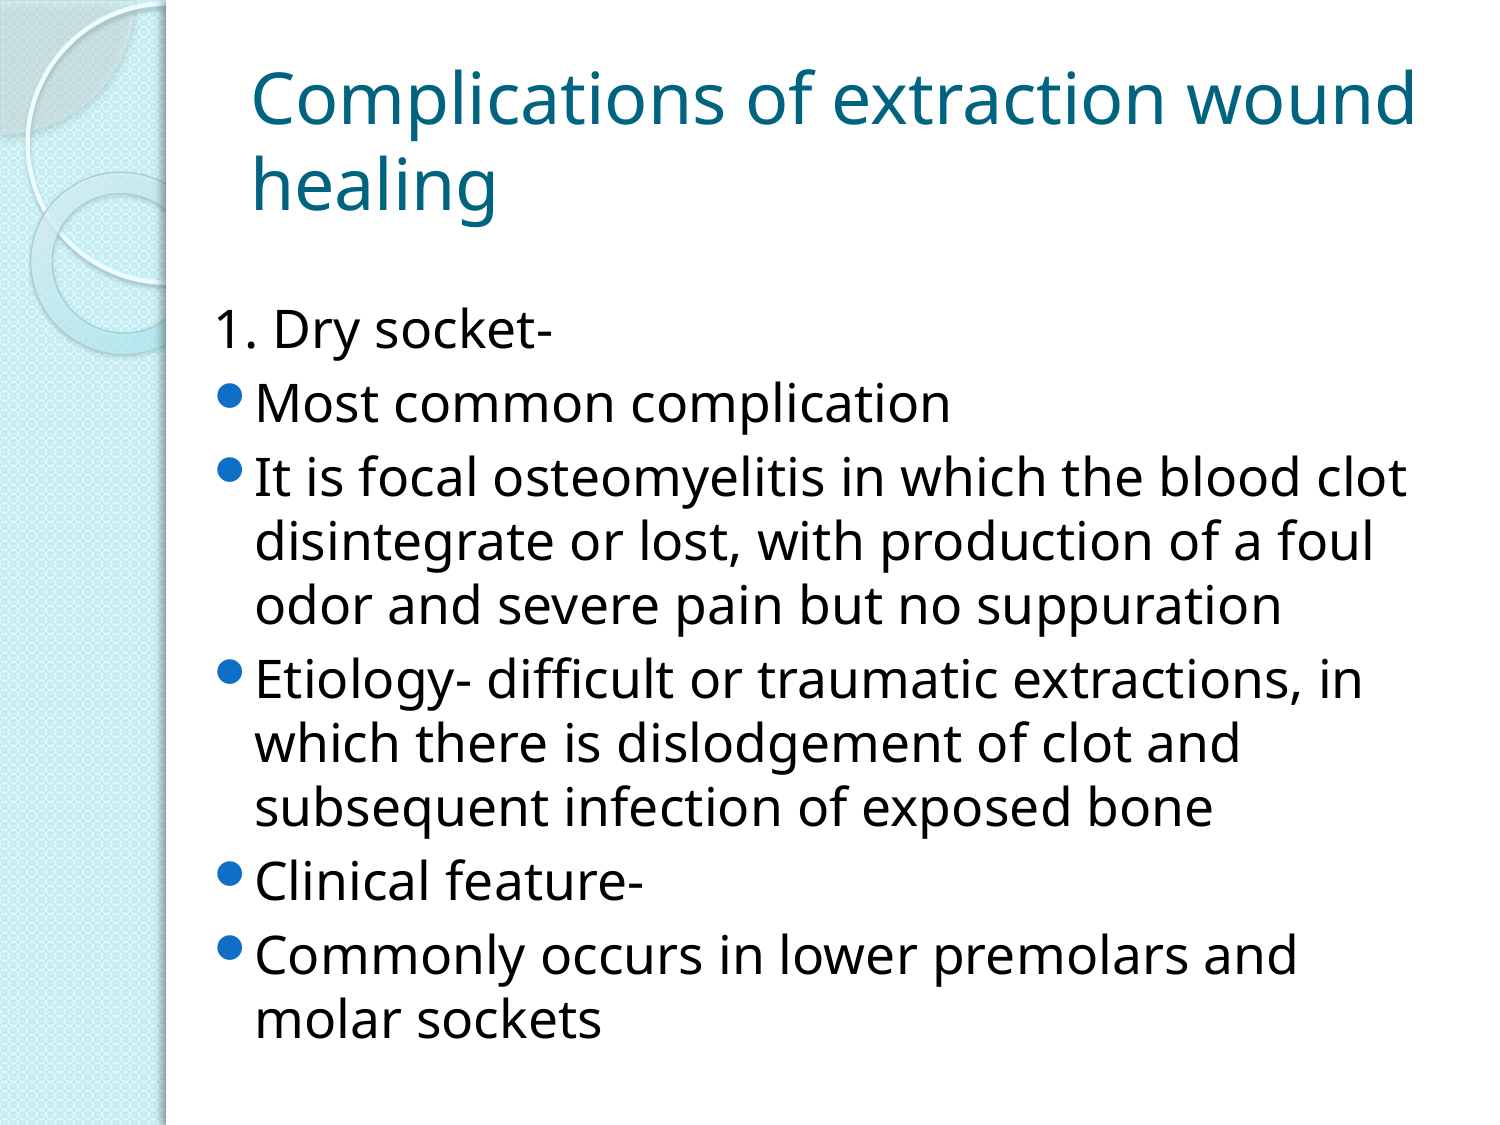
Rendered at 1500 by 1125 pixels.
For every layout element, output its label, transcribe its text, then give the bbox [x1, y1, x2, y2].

title Complications of extraction wound healing [235, 45, 1466, 233]
list 1. Dry socket- Most common complication It is focal osteomyelitis in which the blood clot disintegrate or lost, with production of a foul odor and severe pain but no suppuration Etiology- difficult or traumatic extractions, in which there is dislodgement of clot and subsequent infection of exposed bone Clinical feature- Commonly occurs in lower premolars and molar sockets [187, 287, 1466, 1063]
